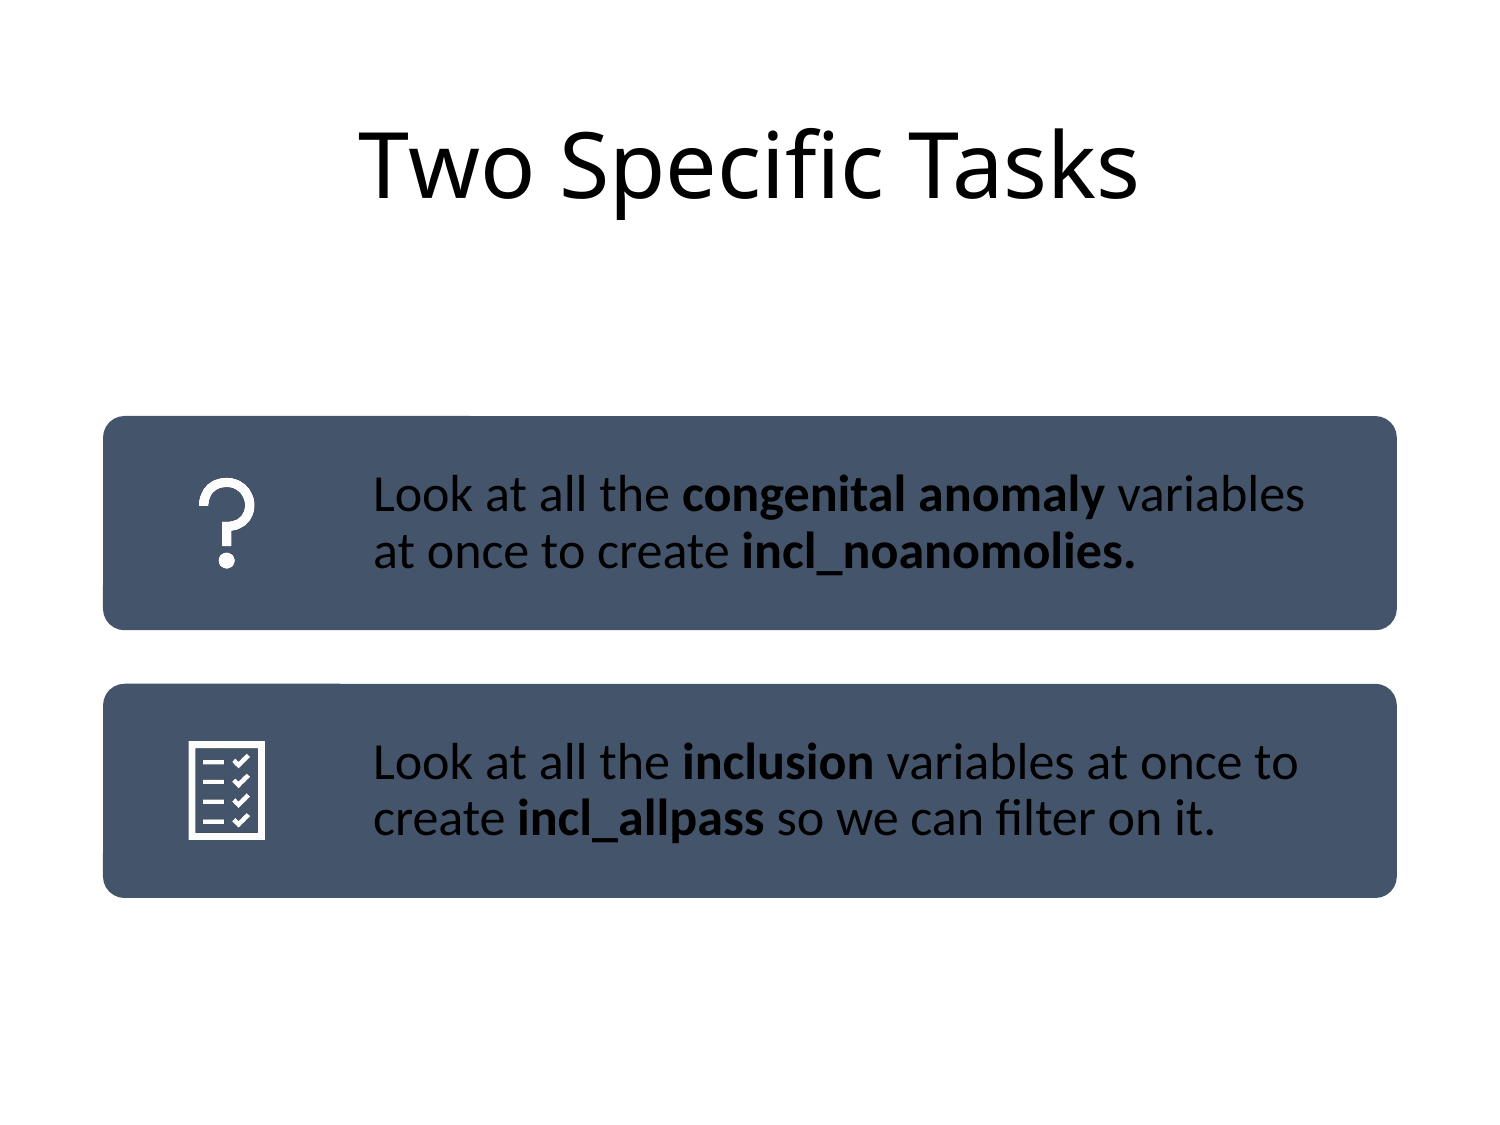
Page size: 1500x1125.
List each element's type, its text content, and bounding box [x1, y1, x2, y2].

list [103, 299, 1397, 1014]
title Two Specific Tasks [103, 59, 1397, 278]
